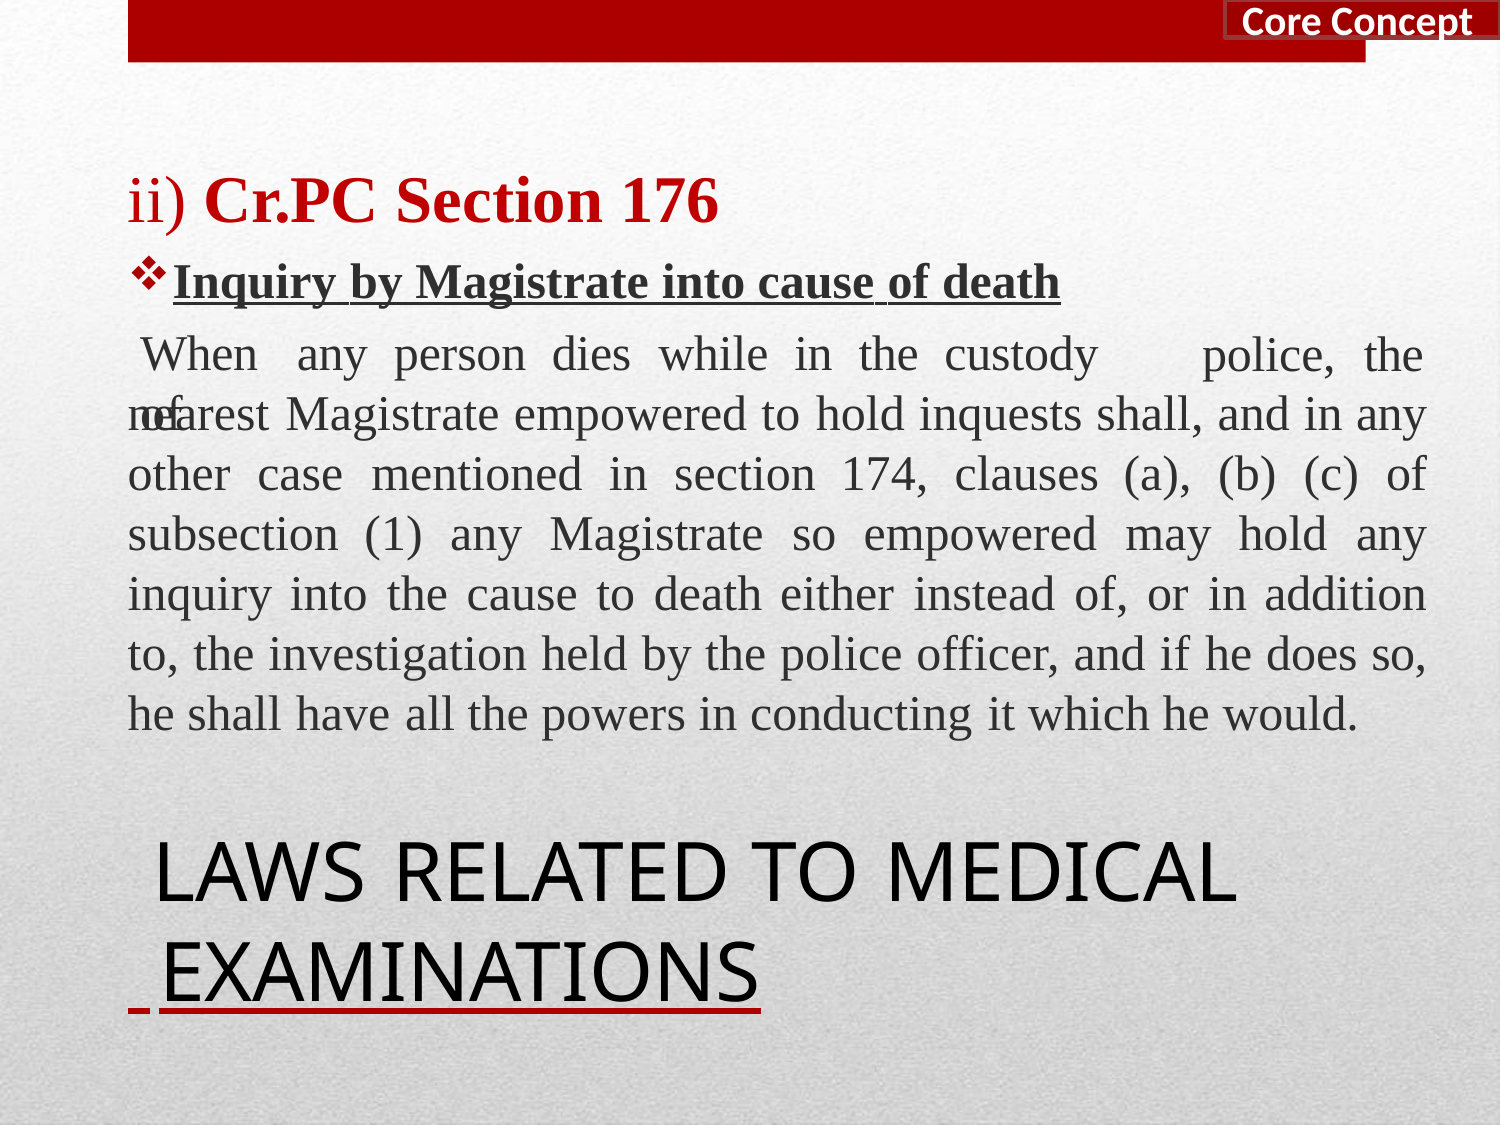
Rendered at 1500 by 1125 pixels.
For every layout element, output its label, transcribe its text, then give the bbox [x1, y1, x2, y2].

text_box police, the [1200, 318, 1426, 378]
text_box LAWS RELATED TO MEDICAL EXAMINATIONS [125, 816, 1368, 1018]
picture [0, 0, 1500, 1125]
text_box nearest Magistrate empowered to hold inquests shall, and in any other case mentioned in section 174, clauses (a), (b) (c) of subsection (1) any Magistrate so empowered may hold any inquiry into the cause to death either instead of, or in addition to, the investigation held by the police officer, and if he does so, he shall have all the powers in conducting it which he would. [125, 378, 1428, 741]
title ii) Cr.PC Section 176 [125, 153, 728, 235]
text_box Inquiry by Magistrate into cause of death When any person dies while in the custody of [125, 235, 1157, 378]
text_box Core Concept [1223, 0, 1500, 40]
